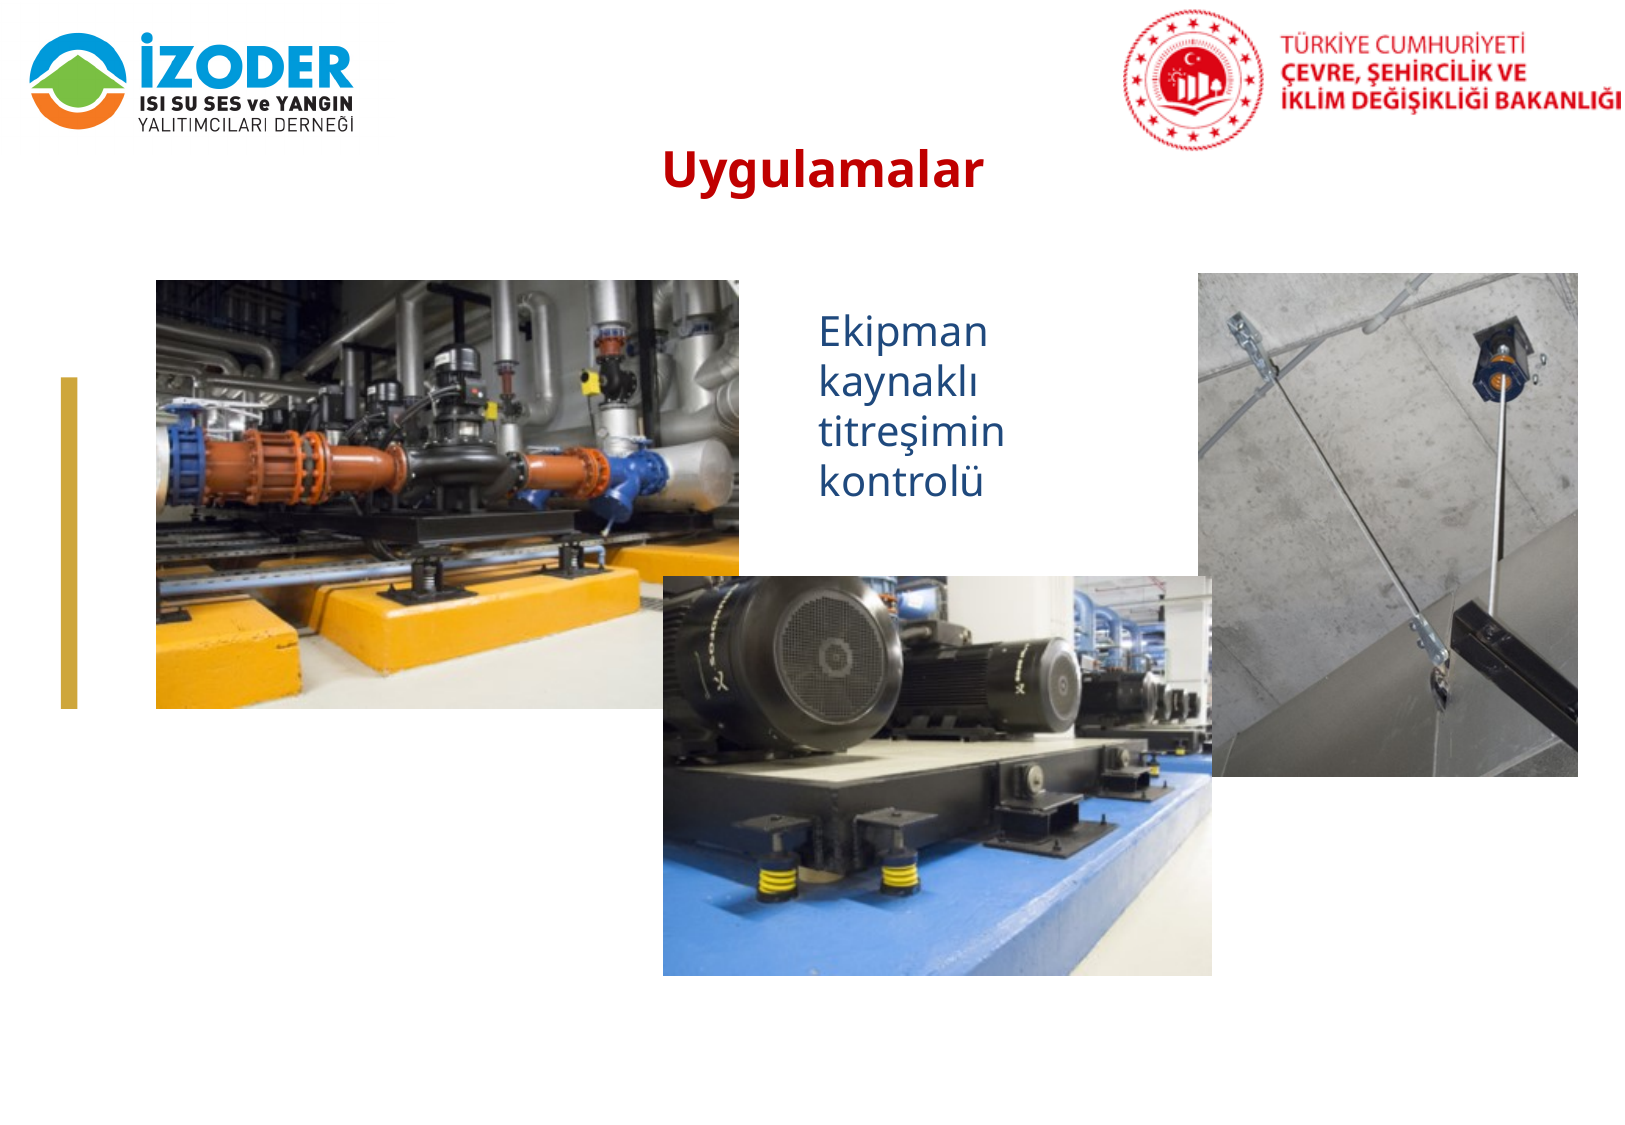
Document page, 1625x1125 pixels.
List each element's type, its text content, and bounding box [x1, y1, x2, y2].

text_box Uygulamalar [646, 130, 1016, 205]
text_box Ekipman kaynaklı titreşimin kontrolü [804, 297, 1076, 513]
text_box [60, 0, 1564, 1125]
picture [1564, 2, 1621, 159]
picture [0, 2, 60, 155]
picture [156, 272, 1578, 976]
